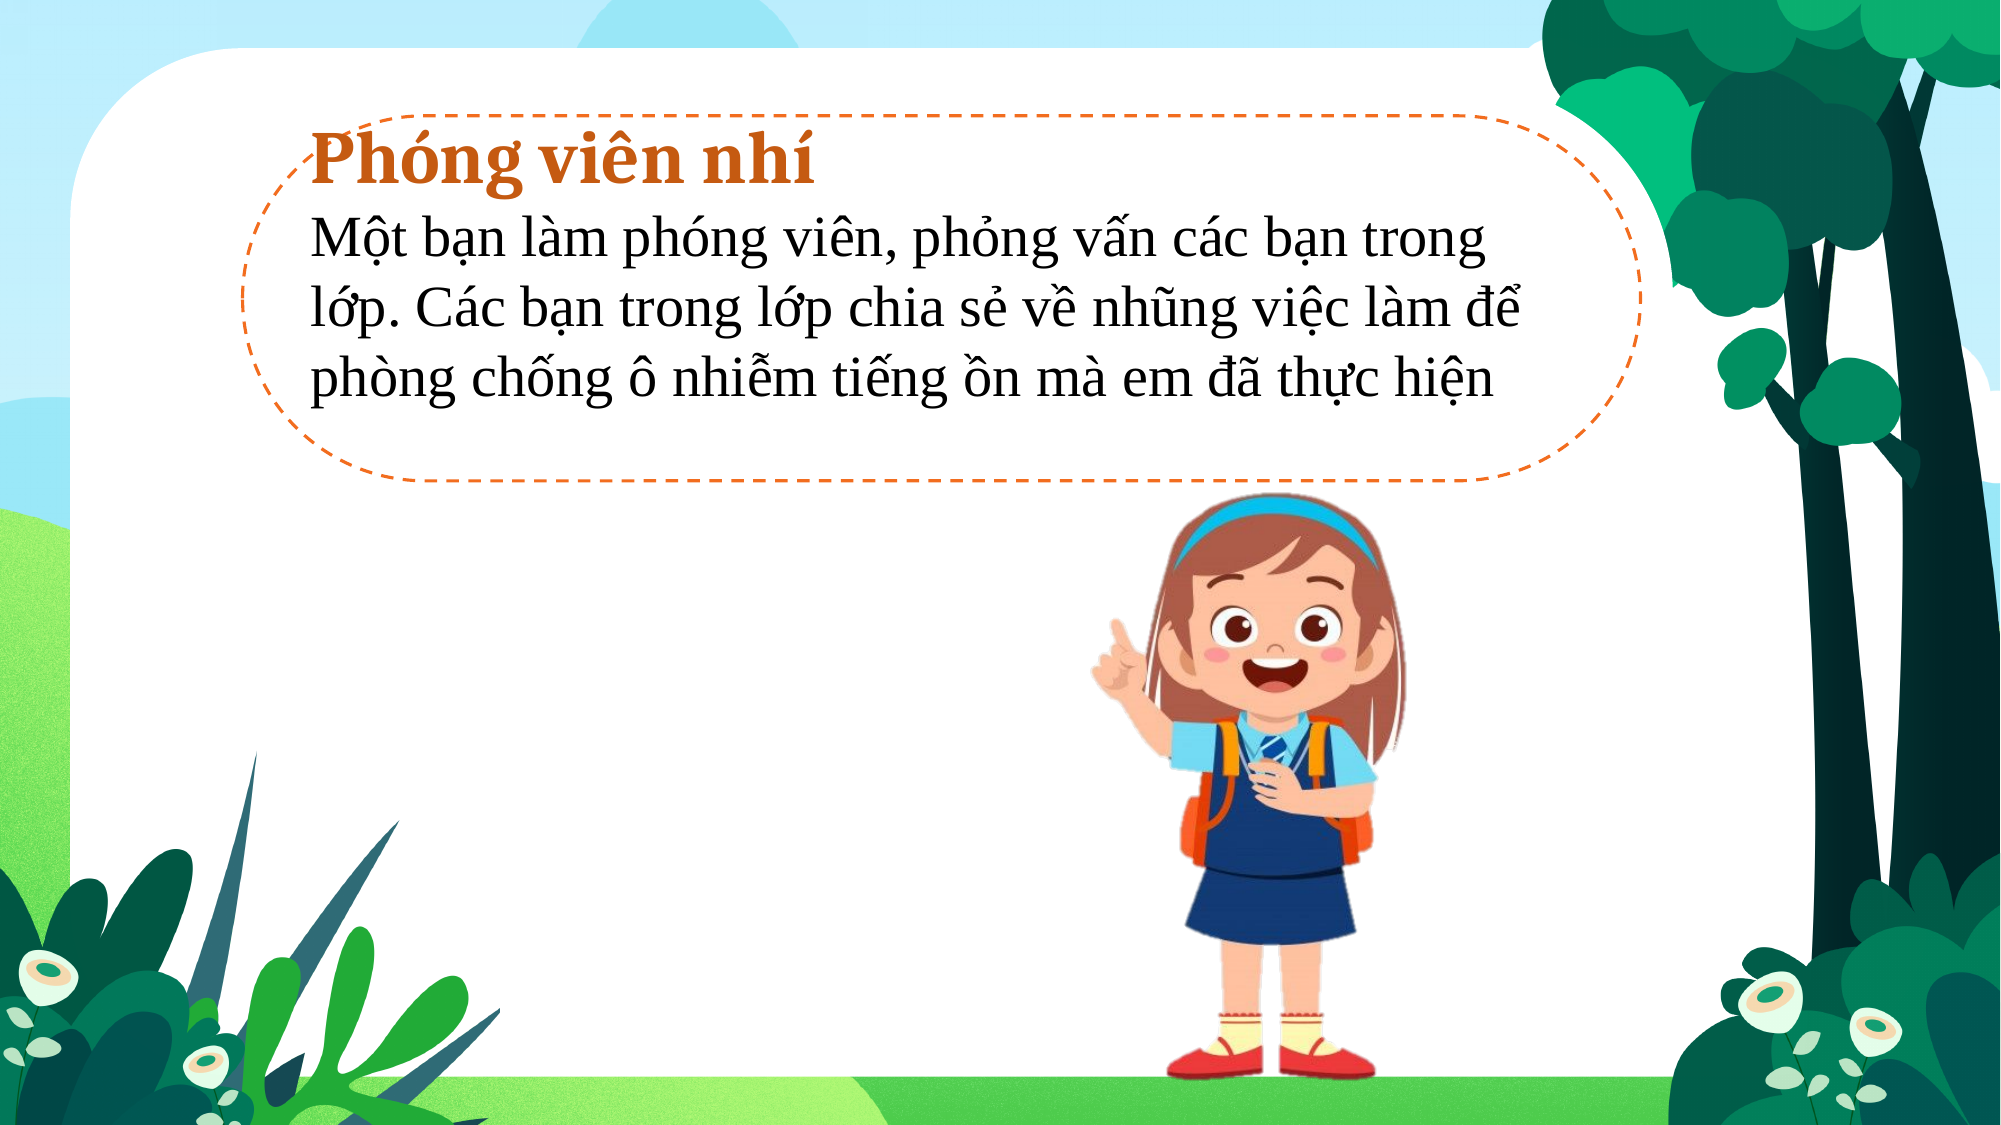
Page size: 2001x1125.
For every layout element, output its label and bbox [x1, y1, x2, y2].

picture [0, 0, 2001, 1125]
text_box [200, 83, 1673, 563]
